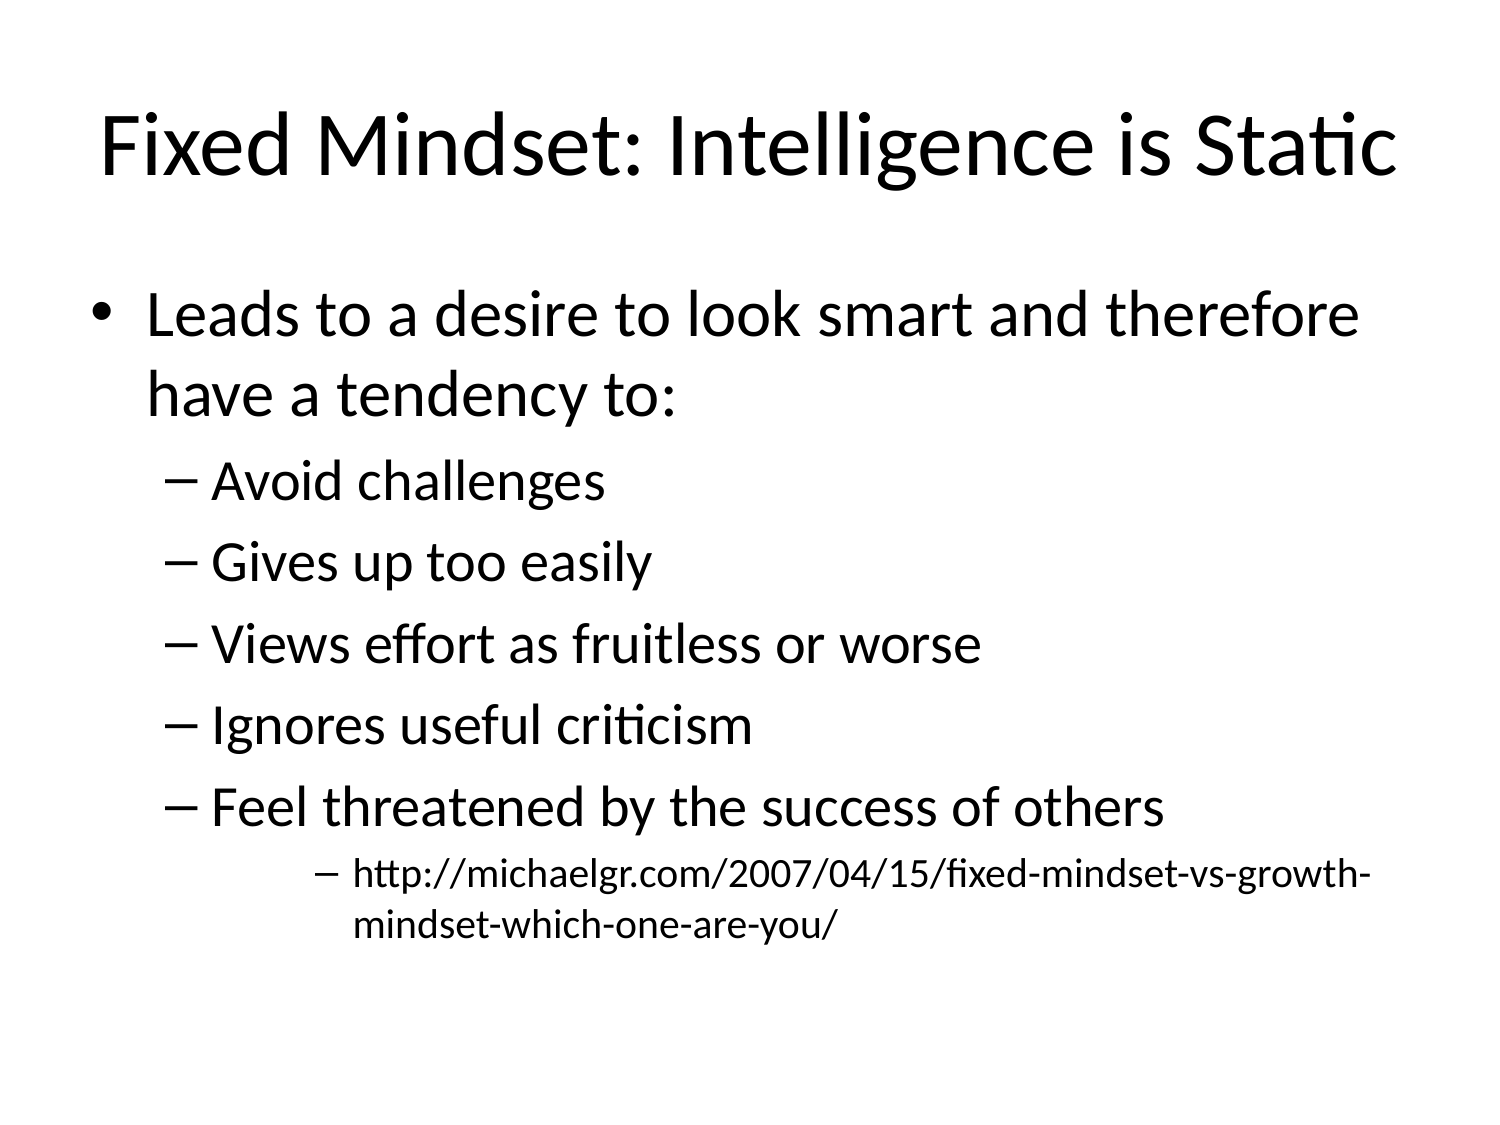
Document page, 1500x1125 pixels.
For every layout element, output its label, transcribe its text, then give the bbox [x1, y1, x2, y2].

list Leads to a desire to look smart and therefore have a tendency to: Avoid challenges Gives up too easily Views effort as fruitless or worse Ignores useful criticism Feel threatened by the success of others http://michaelgr.com/2007/04/15/fixed-mindset-vs-growth-mindset-which-one-are-you/ [75, 262, 1425, 1005]
title Fixed Mindset: Intelligence is Static [75, 45, 1425, 233]
